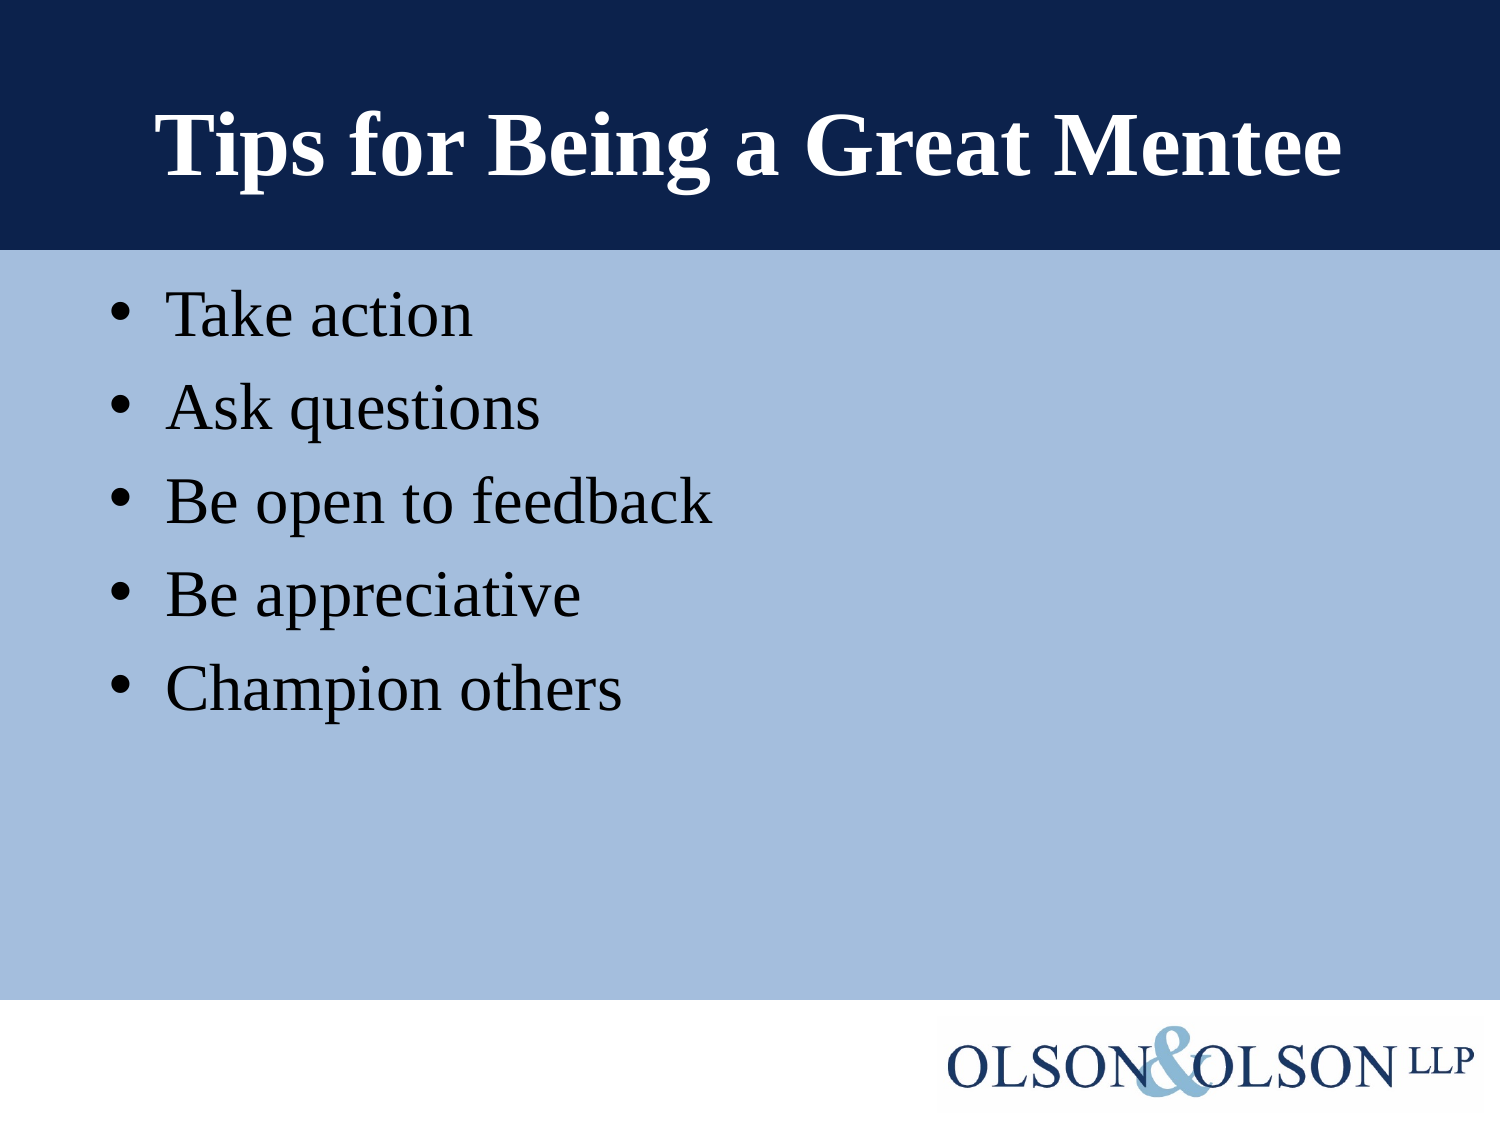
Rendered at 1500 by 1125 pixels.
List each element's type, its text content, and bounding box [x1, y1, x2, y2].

text_box Take action Ask questions Be open to feedback Be appreciative Champion others [93, 262, 1407, 930]
title Tips for Being a Great Mentee [0, 45, 1500, 233]
picture [937, 1016, 1484, 1113]
